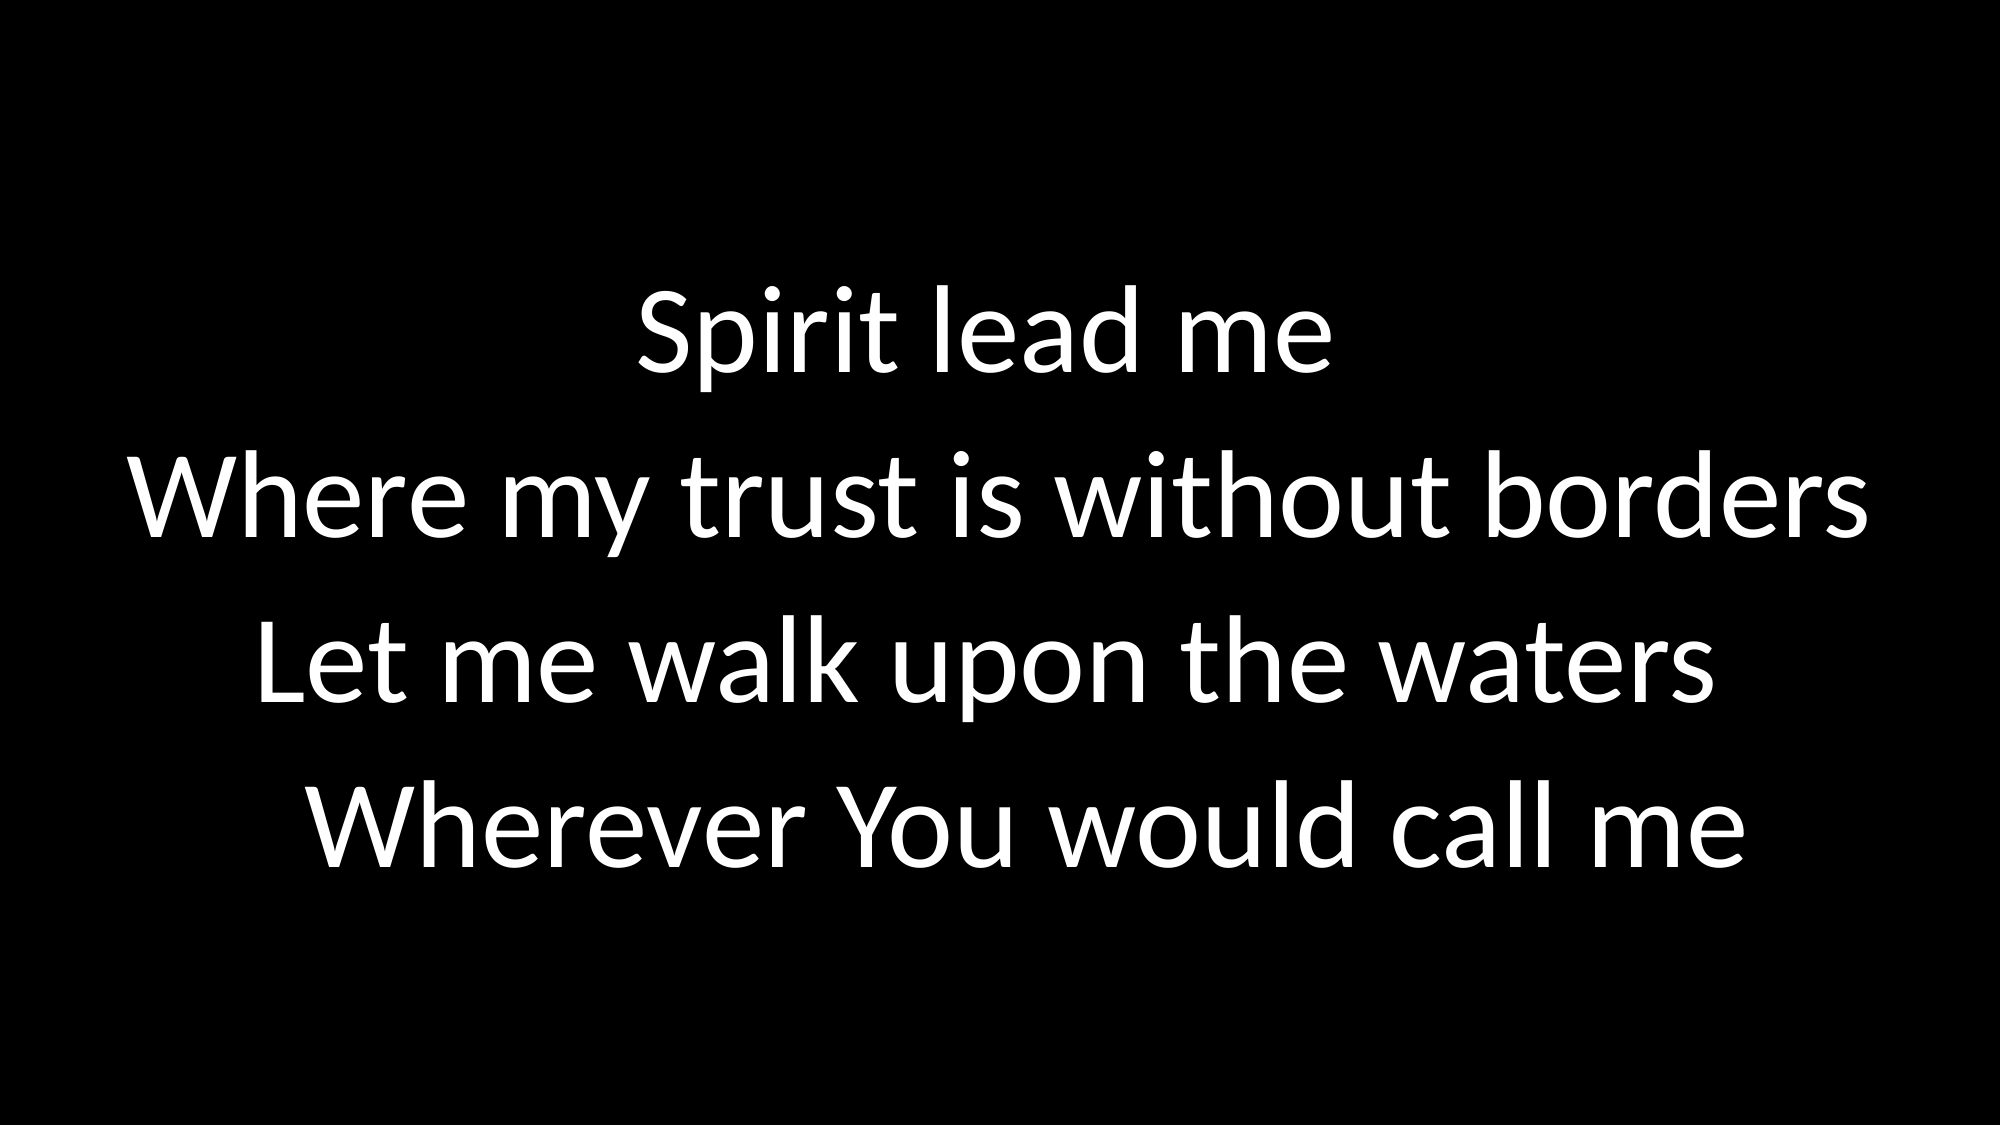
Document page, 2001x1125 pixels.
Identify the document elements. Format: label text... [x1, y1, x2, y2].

list Spirit lead me Where my trust is without borders Let me walk upon the waters Wherever You would call me [0, 0, 2000, 1125]
